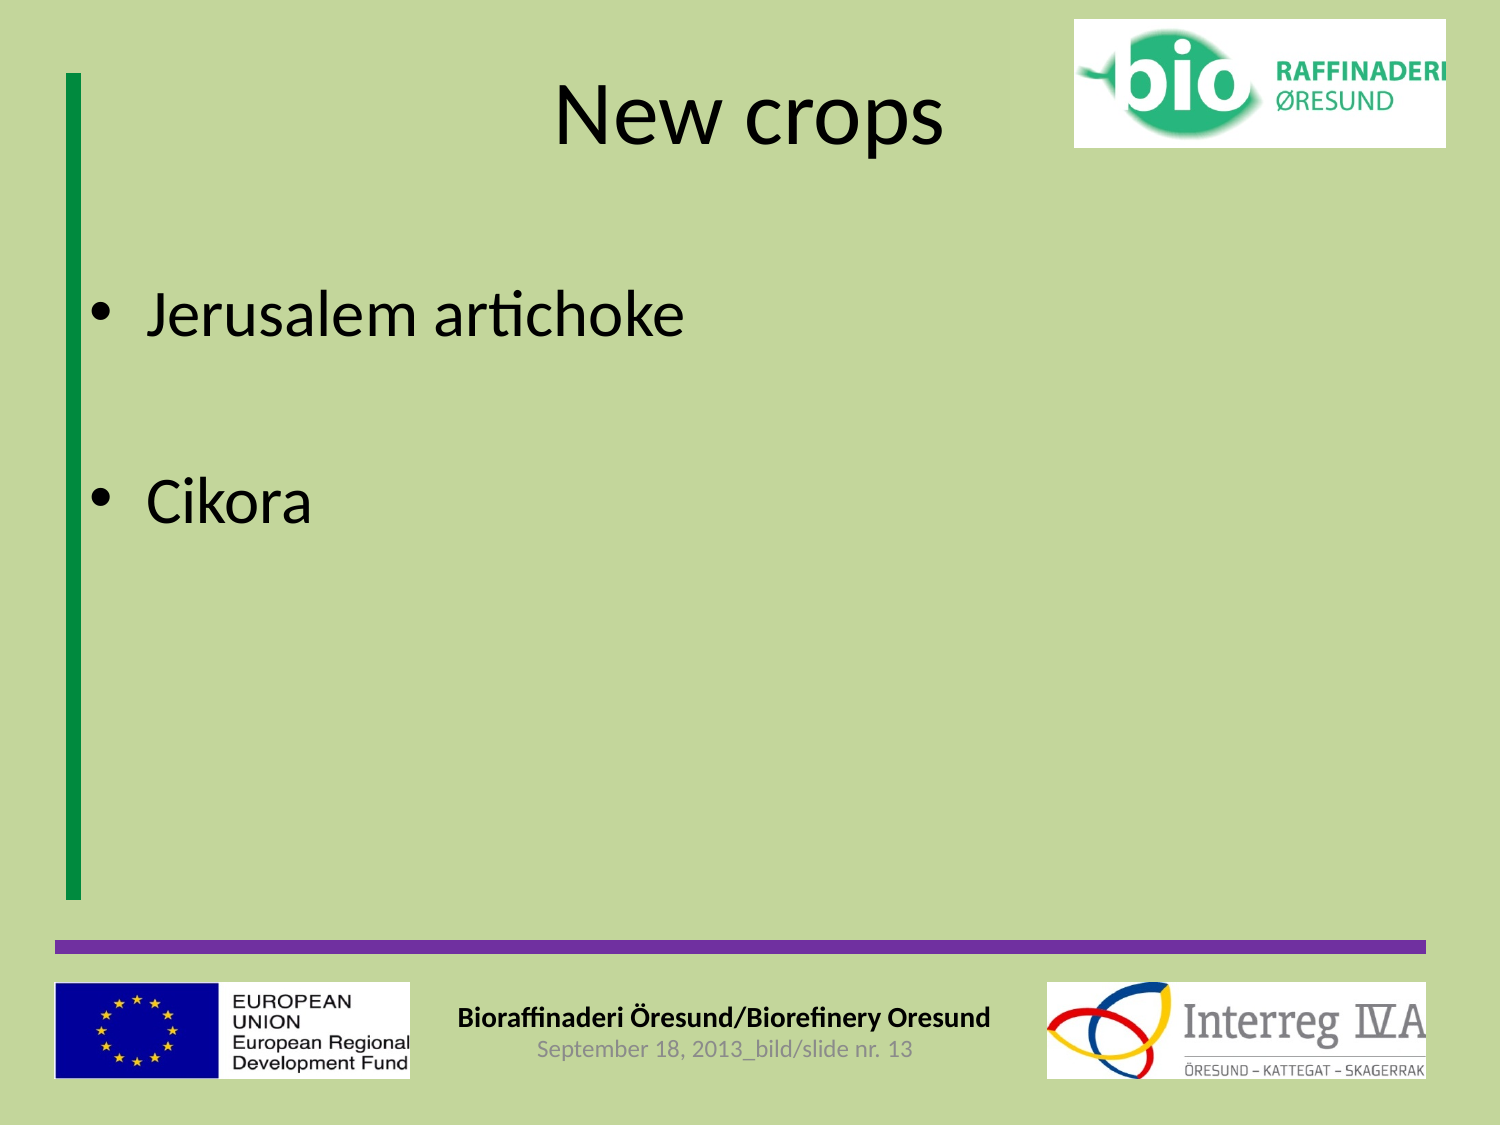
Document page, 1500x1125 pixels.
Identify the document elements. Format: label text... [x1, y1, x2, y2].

picture [54, 982, 410, 1079]
title New crops [75, 45, 1425, 233]
picture [1074, 19, 1446, 148]
picture [1047, 982, 1426, 1079]
list Jerusalem artichoke Cikora [75, 262, 1425, 1005]
